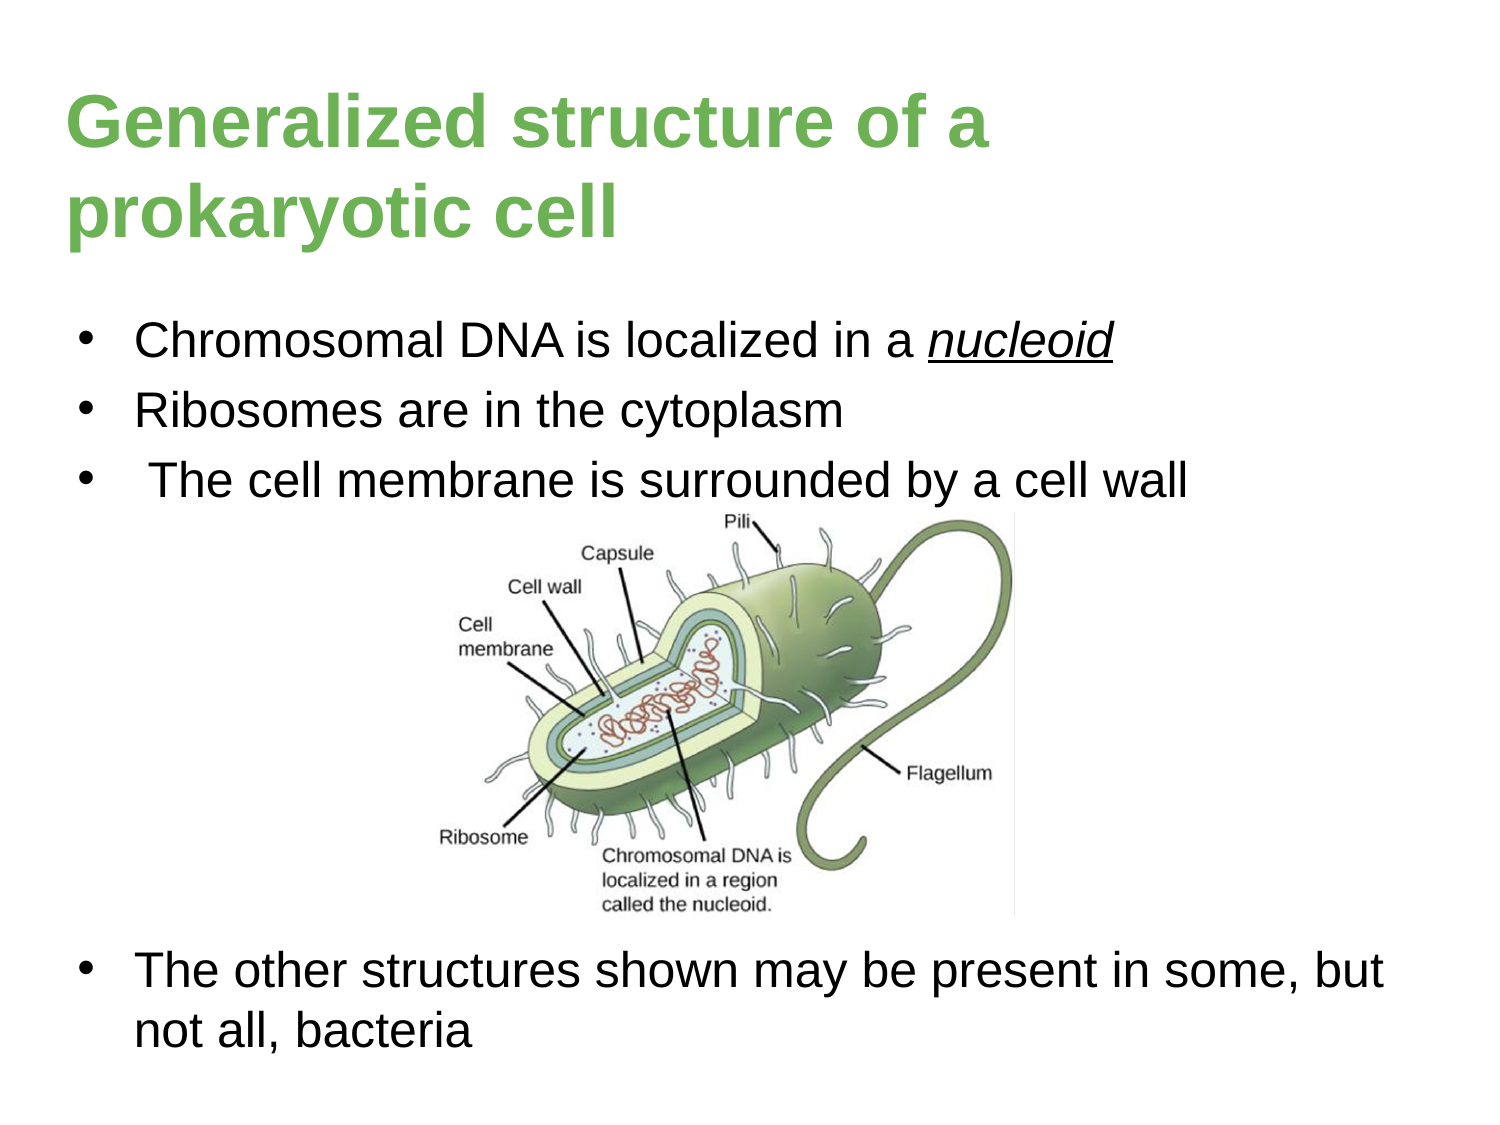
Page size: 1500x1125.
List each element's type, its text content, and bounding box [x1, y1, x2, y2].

picture [258, 512, 1191, 917]
title Generalized structure of a prokaryotic cell [50, 68, 1250, 257]
list Chromosomal DNA is localized in a nucleoid Ribosomes are in the cytoplasm The cell membrane is surrounded by a cell wall The other structures shown may be present in some, but not all, bacteria [62, 299, 1438, 1113]
